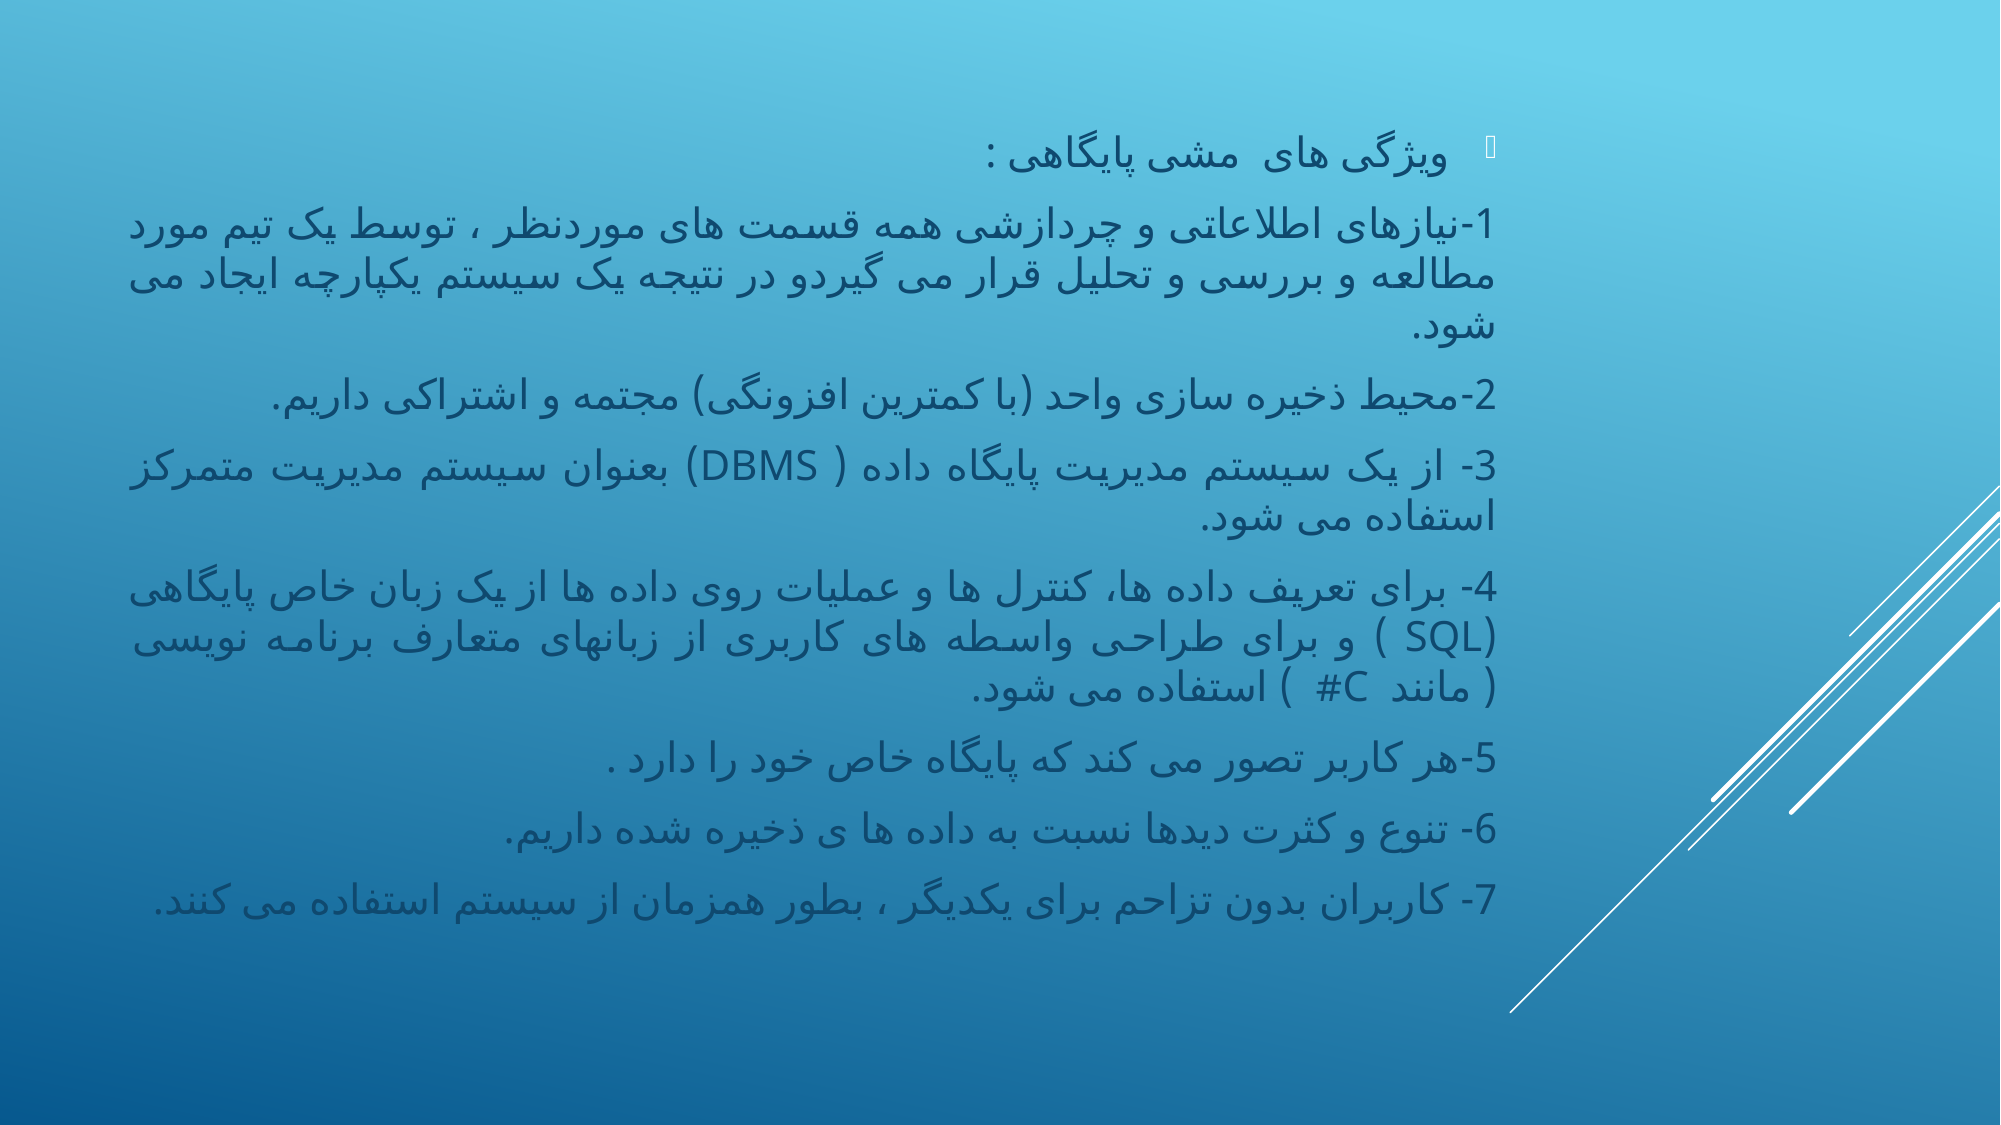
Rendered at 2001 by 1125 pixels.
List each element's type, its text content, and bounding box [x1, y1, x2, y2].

list ویژگی های مشی پایگاهی : 1-نیازهای اطلاعاتی و چردازشی همه قسمت های موردنظر ، توسط یک تیم مورد مطالعه و بررسی و تحلیل قرار می گیردو در نتیجه یک سیستم یکپارچه ایجاد می شود. 2-محیط ذخیره سازی واحد (با کمترین افزونگی) مجتمه و اشتراکی داریم. 3- از یک سیستم مدیریت پایگاه داده ( DBMS) بعنوان سیستم مدیریت متمرکز استفاده می شود. 4- برای تعریف داده ها، کنترل ها و عملیات روی داده ها از یک زبان خاص پایگاهی (SQL ) و برای طراحی واسطه های کاربری از زبانهای متعارف برنامه نویسی ( مانند C# ) استفاده می شود. 5-هر کاربر تصور می کند که پایگاه خاص خود را دارد . 6- تنوع و کثرت دیدها نسبت به داده ها ی ذخیره شده داریم. 7- کاربران بدون تزاحم برای یکدیگر ، بطور همزمان از سیستم استفاده می کنند. [112, 112, 1513, 936]
